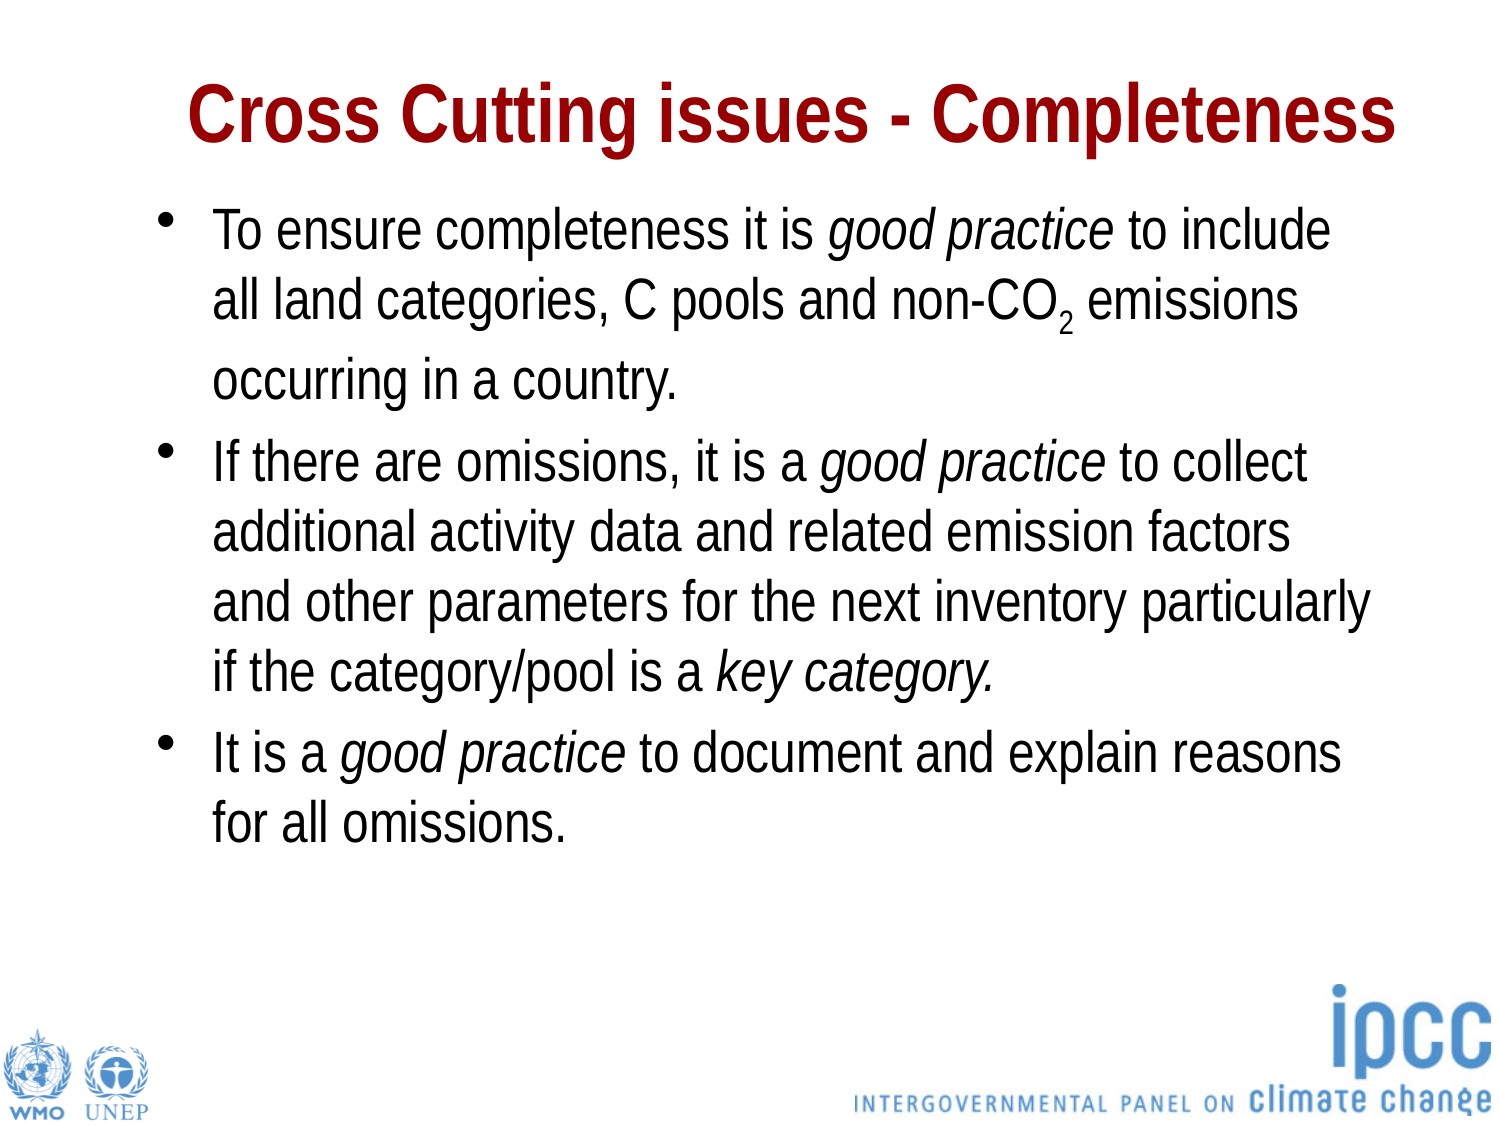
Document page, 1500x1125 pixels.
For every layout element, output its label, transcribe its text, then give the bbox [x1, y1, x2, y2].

title Cross Cutting issues - Completeness [172, 26, 1473, 193]
list To ensure completeness it is good practice to include all land categories, C pools and non-CO2 emissions occurring in a country. If there are omissions, it is a good practice to collect additional activity data and related emission factors and other parameters for the next inventory particularly if the category/pool is a key category. It is a good practice to document and explain reasons for all omissions. [141, 183, 1395, 927]
picture [855, 984, 1491, 1116]
picture [0, 1027, 153, 1125]
